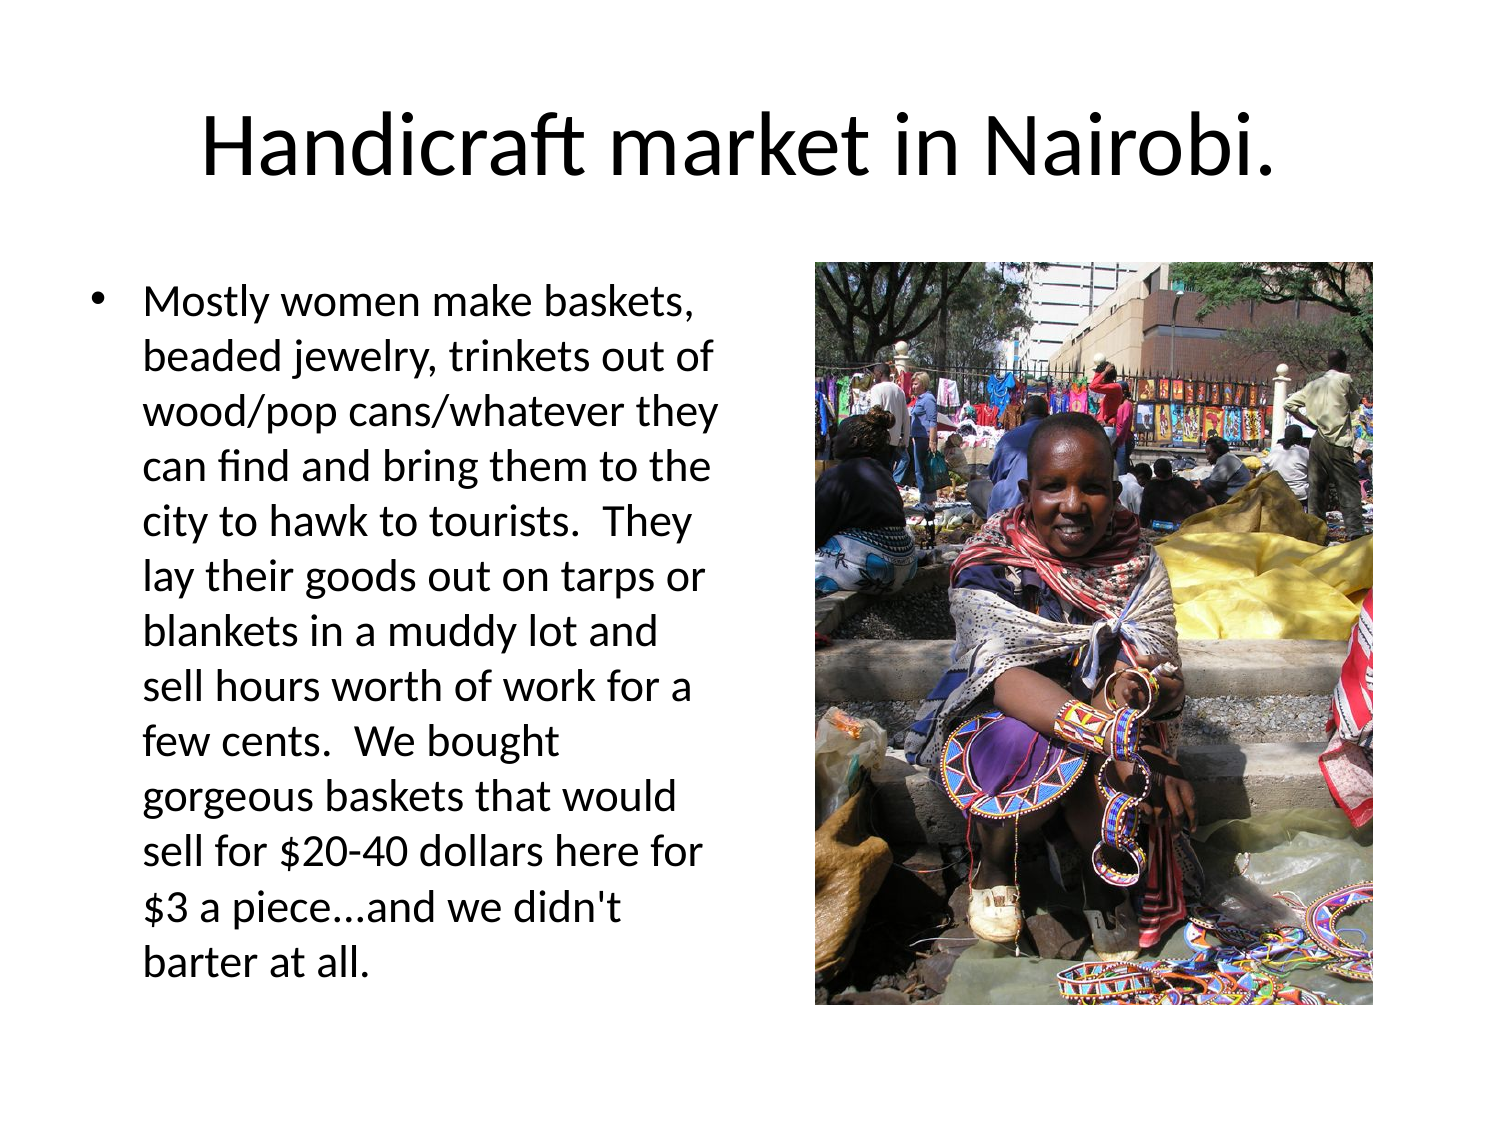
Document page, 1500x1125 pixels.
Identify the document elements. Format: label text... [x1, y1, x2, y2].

list Mostly women make baskets, beaded jewelry, trinkets out of wood/pop cans/whatever they can find and bring them to the city to hawk to tourists. They lay their goods out on tarps or blankets in a muddy lot and sell hours worth of work for a few cents. We bought gorgeous baskets that would sell for $20-40 dollars here for $3 a piece...and we didn't barter at all. [75, 262, 738, 1005]
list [762, 262, 1426, 1006]
title Handicraft market in Nairobi. [75, 45, 1425, 233]
